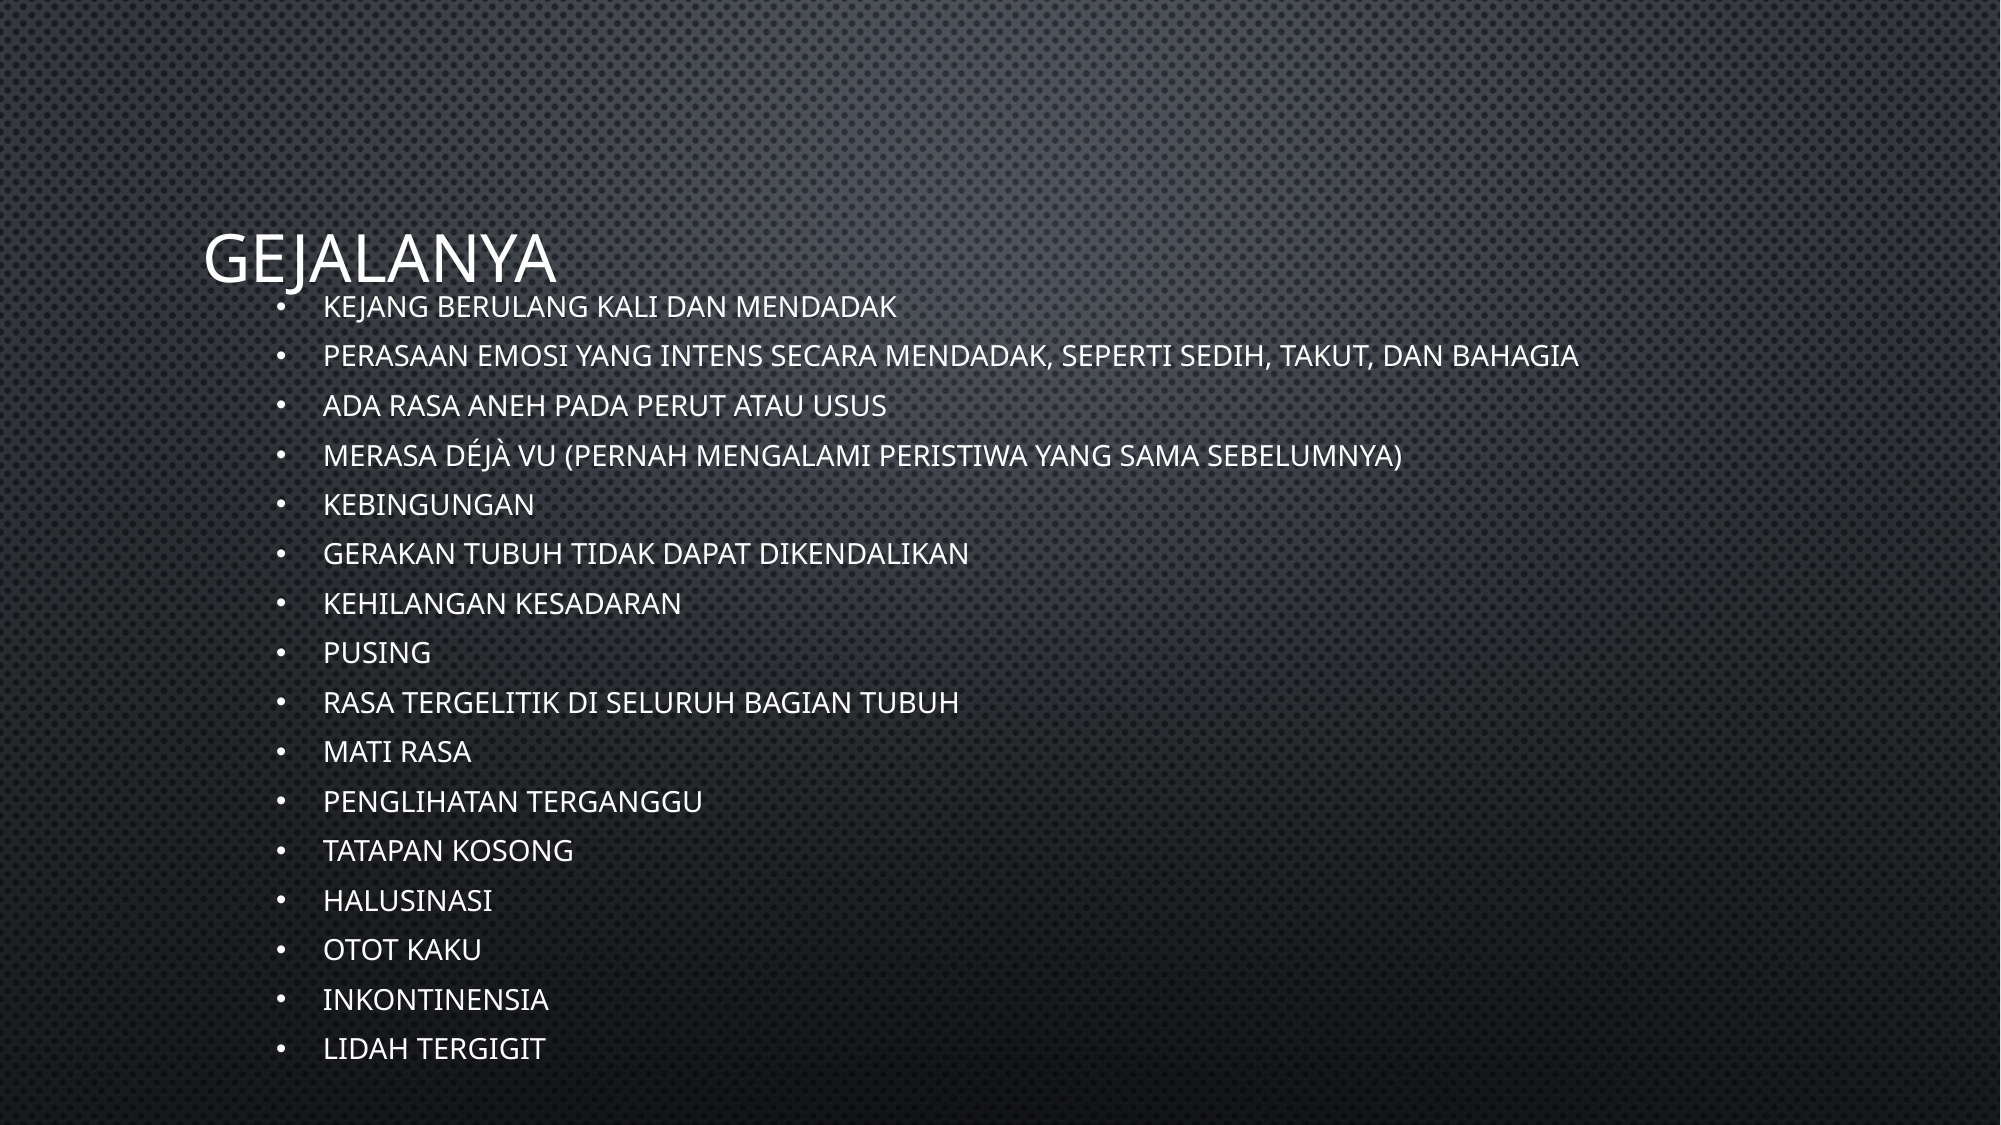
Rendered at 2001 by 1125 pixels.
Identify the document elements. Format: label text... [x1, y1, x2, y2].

title Gejalanya [187, 99, 1813, 413]
list Kejang berulang kali dan mendadak Perasaan emosi yang intens secara mendadak, seperti sedih, takut, dan bahagia Ada rasa aneh pada perut atau usus Merasa déjà vu (pernah mengalami peristiwa yang sama sebelumnya) Kebingungan Gerakan tubuh tidak dapat dikendalikan Kehilangan kesadaran Pusing Rasa tergelitik di seluruh bagian tubuh Mati rasa Penglihatan terganggu Tatapan kosong Halusinasi Otot kaku Inkontinensia Lidah tergigit [261, 278, 1888, 1076]
